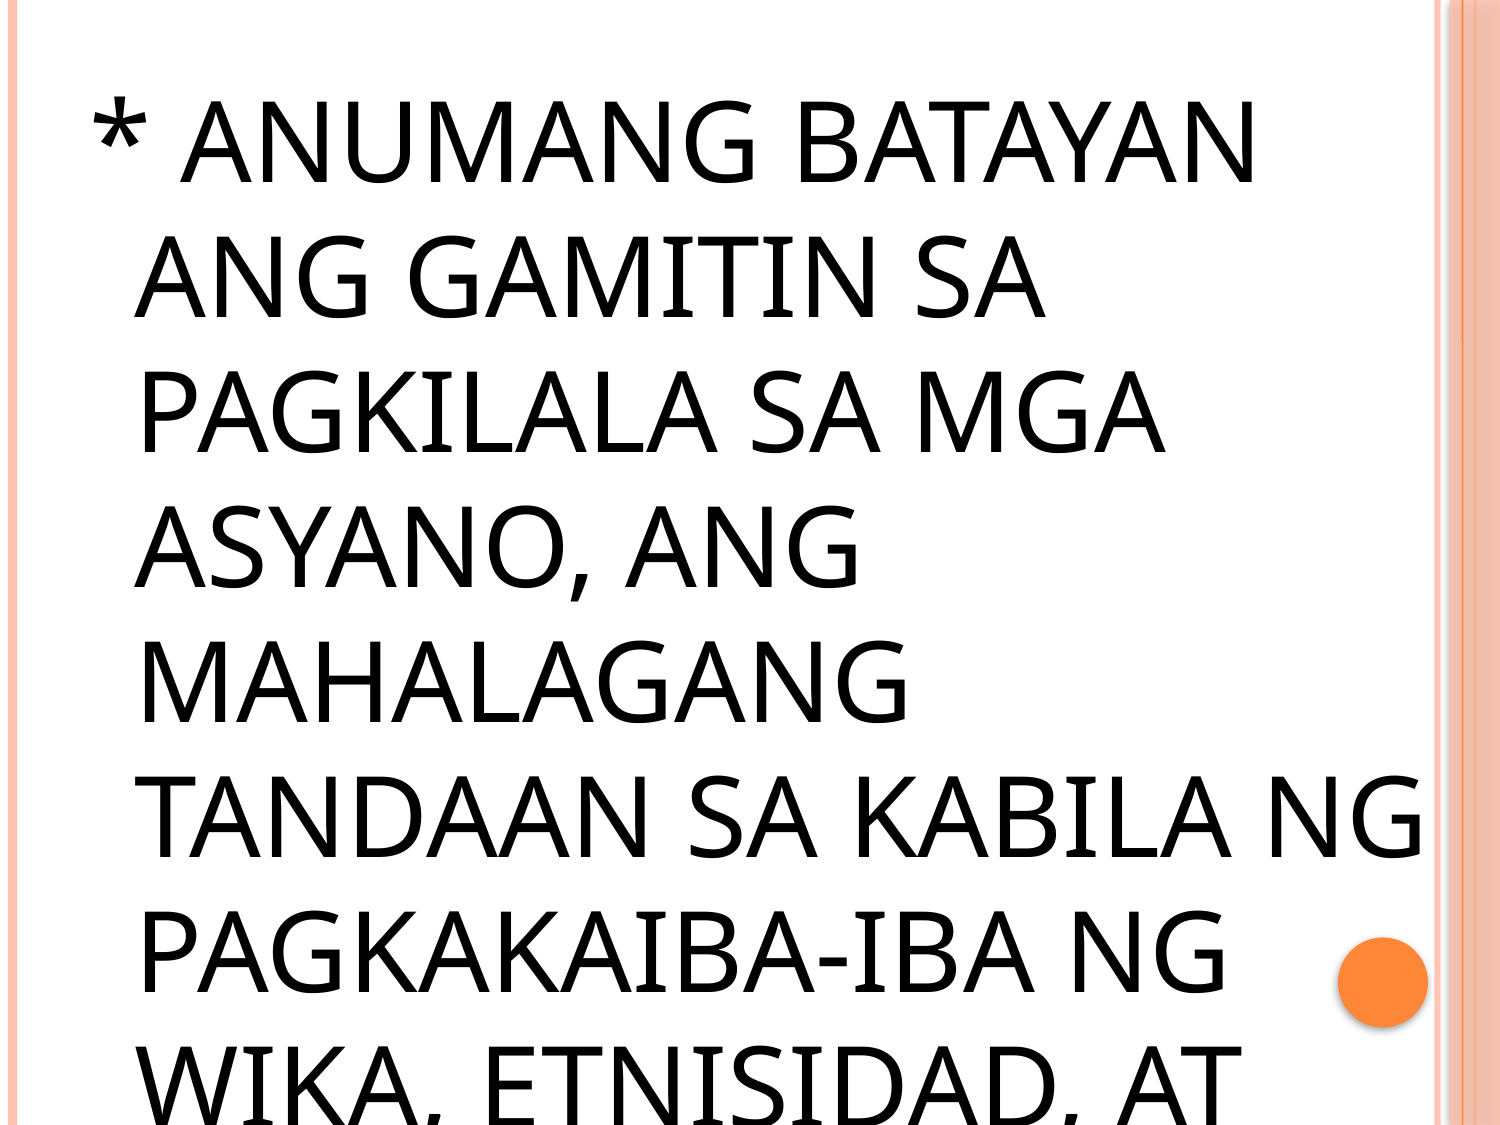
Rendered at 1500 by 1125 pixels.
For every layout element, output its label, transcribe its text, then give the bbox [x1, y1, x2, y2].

list * ANUMANG BATAYAN ANG GAMITIN SA PAGKILALA SA MGA ASYANO, ANG MAHALAGANG TANDAAN SA KABILA NG PAGKAKAIBA-IBA NG WIKA, ETNISIDAD, AT KULTURA ANG DAPAT MANAIIG SA BAWAT ASYANO AY PAGKAKAISA. [75, 62, 1450, 1125]
